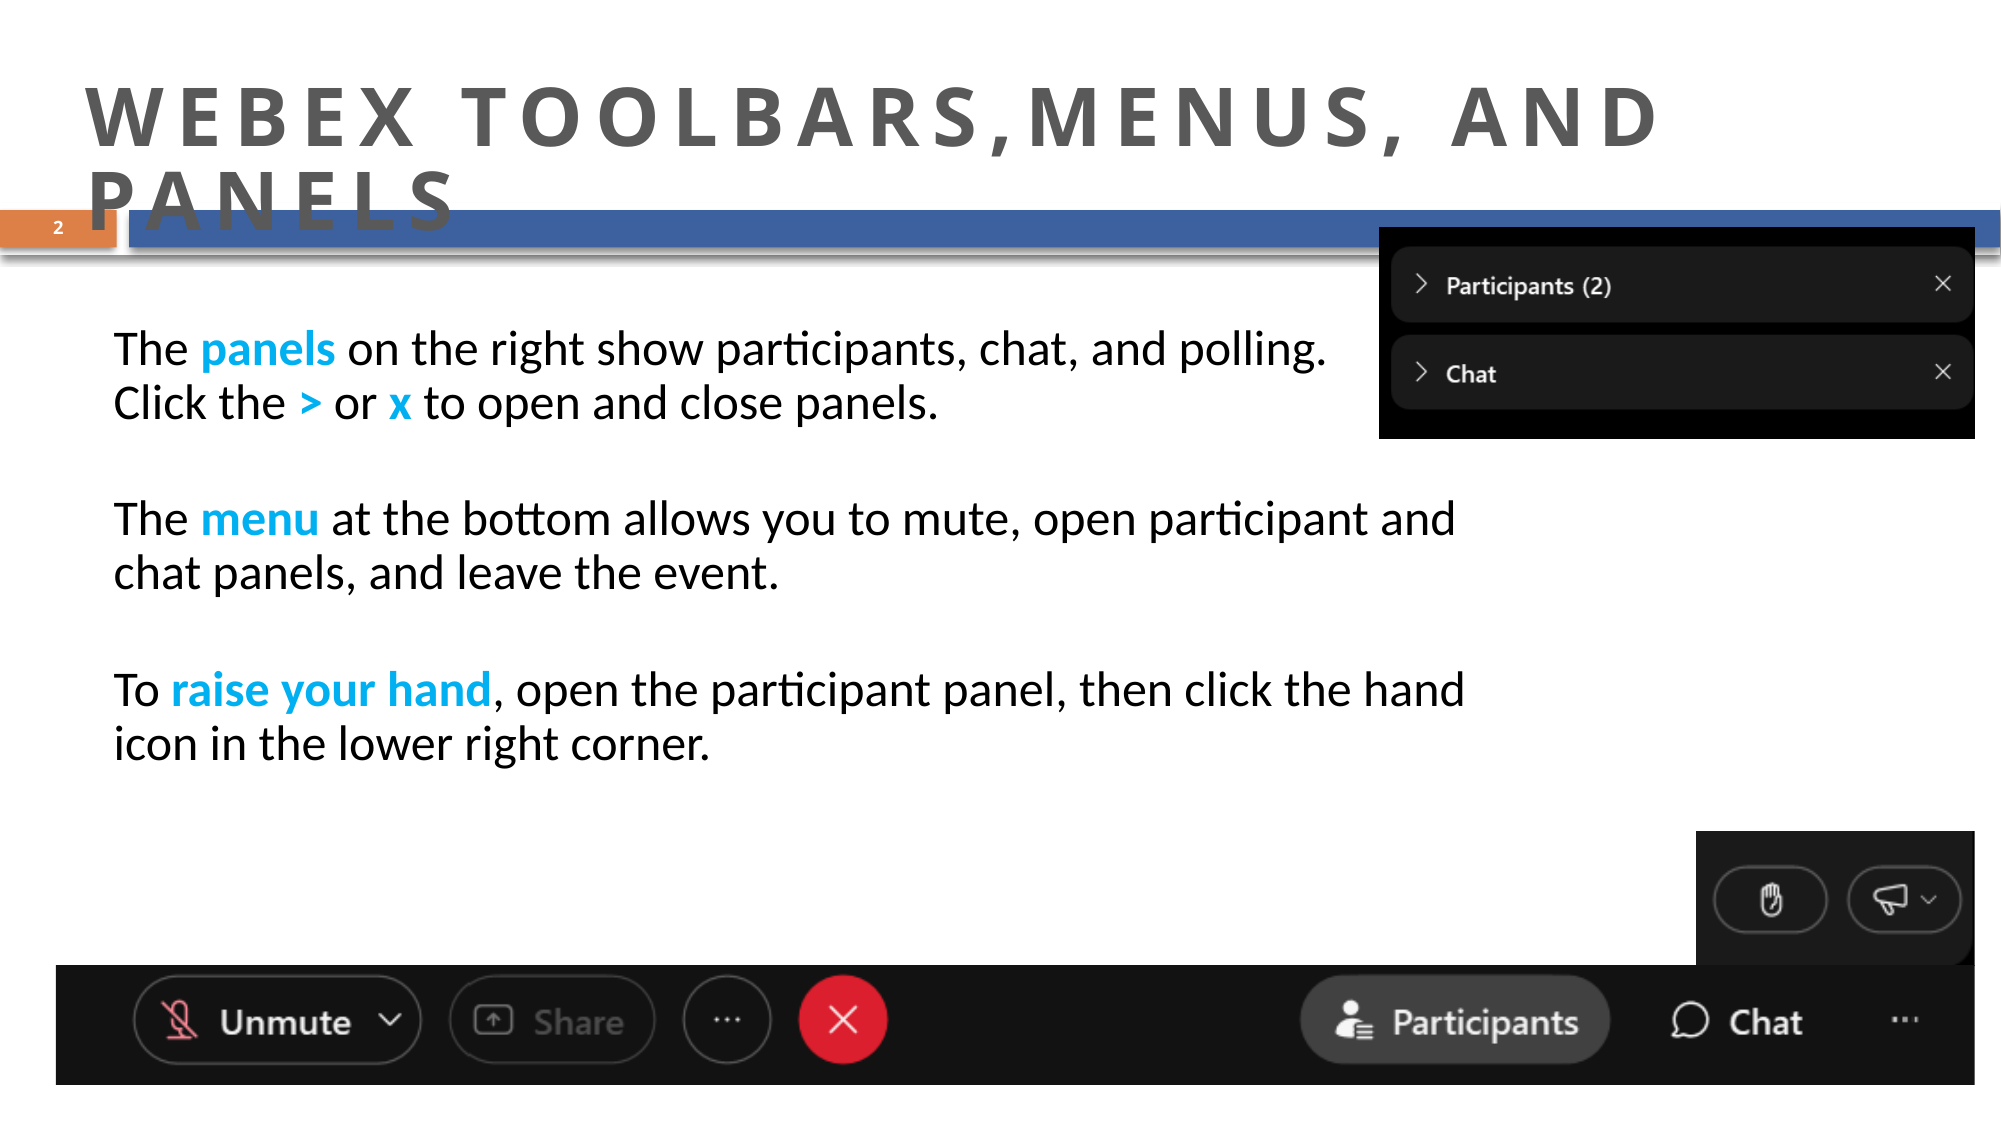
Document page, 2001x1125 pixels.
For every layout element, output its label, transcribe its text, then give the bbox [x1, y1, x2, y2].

picture [55, 831, 1976, 1086]
text_box WEBEX TOOLBARS,MENUS, AND PANELS [71, 65, 1975, 260]
slide_number 2 [0, 208, 117, 249]
picture [1378, 227, 1975, 439]
text_box The panels on the right show participants, chat, and polling. Click the > or x to open and close panels. The menu at the bottom allows you to mute, open participant and chat panels, and leave the event. To raise your hand, open the participant panel, then click the hand icon in the lower right corner. [98, 314, 1527, 886]
